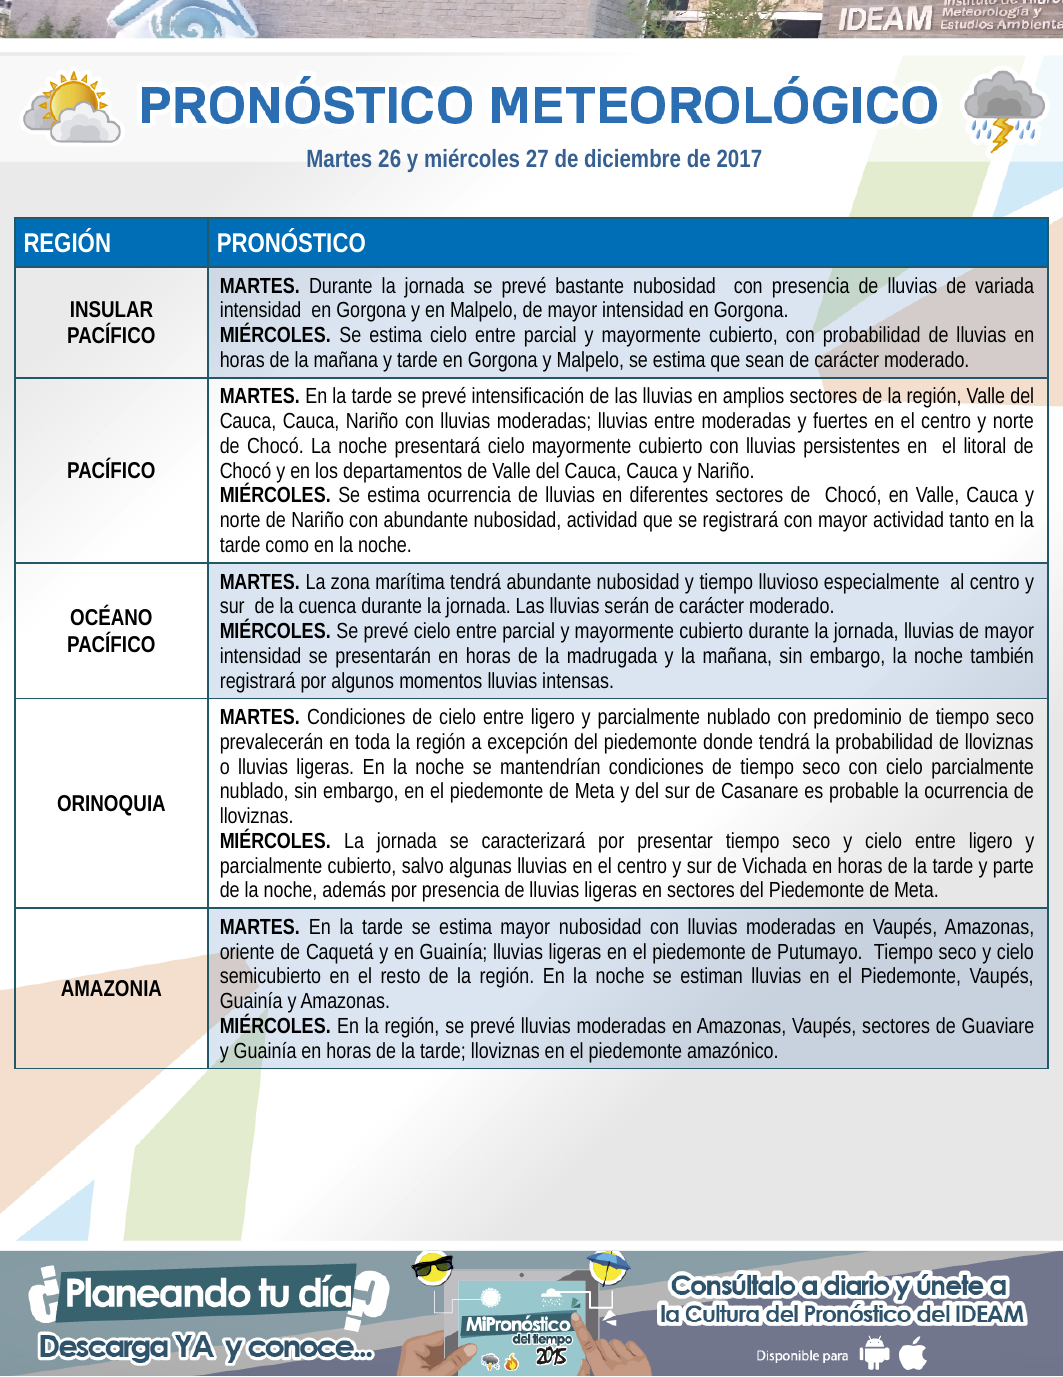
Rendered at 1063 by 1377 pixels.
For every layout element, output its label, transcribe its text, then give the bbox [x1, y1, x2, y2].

table_cell MARTES. Condiciones de cielo entre ligero y parcialmente nublado con predominio de tiempo seco prevalecerán en toda la región a excepción del piedemonte donde tendrá la probabilidad de lloviznas o lluvias ligeras. En la noche se mantendrían condiciones de tiempo seco con cielo parcialmente nublado, sin embargo, en el piedemonte de Meta y del sur de Casanare es probable la ocurrencia de lloviznas. MIÉRCOLES. La jornada se caracterizará por presentar tiempo seco y cielo entre ligero y parcialmente cubierto, salvo algunas lluvias en el centro y sur de Vichada en horas de la tarde y parte de la noche, además por presencia de lluvias ligeras en sectores del Piedemonte de Meta. [209, 699, 1047, 907]
table_cell AMAZONIA [16, 909, 207, 1068]
table_cell PACÍFICO [16, 379, 207, 562]
table_cell INSULAR PACÍFICO [16, 268, 207, 377]
picture [0, 0, 1063, 1376]
text_box Martes 26 y miércoles 27 de diciembre de 2017 [140, 135, 931, 180]
table_cell MARTES. Durante la jornada se prevé bastante nubosidad con presencia de lluvias de variada intensidad en Gorgona y en Malpelo, de mayor intensidad en Gorgona. MIÉRCOLES. Se estima cielo entre parcial y mayormente cubierto, con probabilidad de lluvias en horas de la mañana y tarde en Gorgona y Malpelo, se estima que sean de carácter moderado. [209, 268, 1047, 377]
table_cell MARTES. La zona marítima tendrá abundante nubosidad y tiempo lluvioso especialmente al centro y sur de la cuenca durante la jornada. Las lluvias serán de carácter moderado. MIÉRCOLES. Se prevé cielo entre parcial y mayormente cubierto durante la jornada, lluvias de mayor intensidad se presentarán en horas de la madrugada y la mañana, sin embargo, la noche también registrará por algunos momentos lluvias intensas. [209, 564, 1047, 698]
table_header PRONÓSTICO [209, 219, 1047, 266]
table_cell MARTES. En la tarde se estima mayor nubosidad con lluvias moderadas en Vaupés, Amazonas, oriente de Caquetá y en Guainía; lluvias ligeras en el piedemonte de Putumayo. Tiempo seco y cielo semicubierto en el resto de la región. En la noche se estiman lluvias en el Piedemonte, Vaupés, Guainía y Amazonas. MIÉRCOLES. En la región, se prevé lluvias moderadas en Amazonas, Vaupés, sectores de Guaviare y Guainía en horas de la tarde; lloviznas en el piedemonte amazónico. [209, 909, 1047, 1068]
table_cell OCÉANO PACÍFICO [16, 564, 207, 698]
table_cell MARTES. En la tarde se prevé intensificación de las lluvias en amplios sectores de la región, Valle del Cauca, Cauca, Nariño con lluvias moderadas; lluvias entre moderadas y fuertes en el centro y norte de Chocó. La noche presentará cielo mayormente cubierto con lluvias persistentes en el litoral de Chocó y en los departamentos de Valle del Cauca, Cauca y Nariño. MIÉRCOLES. Se estima ocurrencia de lluvias en diferentes sectores de Chocó, en Valle, Cauca y norte de Nariño con abundante nubosidad, actividad que se registrará con mayor actividad tanto en la tarde como en la noche. [209, 379, 1047, 562]
table_header REGIÓN [16, 219, 207, 266]
table_cell ORINOQUIA [16, 699, 207, 907]
